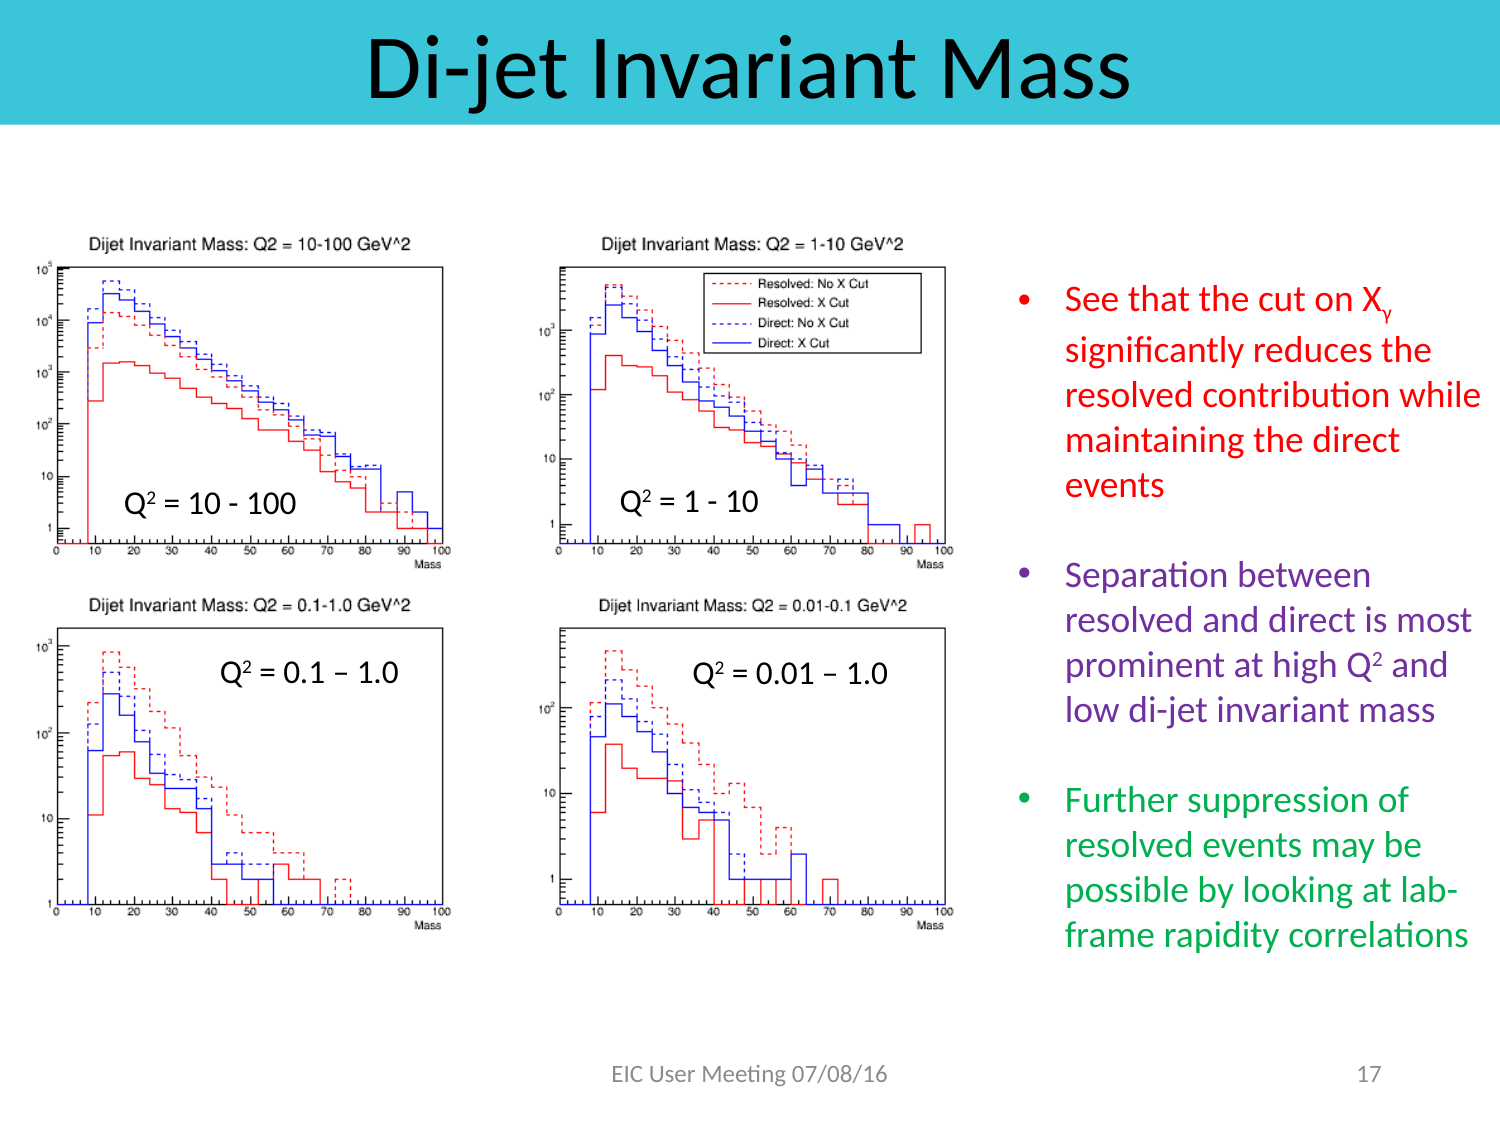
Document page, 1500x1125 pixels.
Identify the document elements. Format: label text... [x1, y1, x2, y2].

text_box Di-jet Invariant Mass [0, 0, 1500, 125]
slide_number 17 [1059, 1042, 1397, 1103]
picture [0, 225, 1004, 947]
text_box See that the cut on Xγ significantly reduces the resolved contribution while maintaining the direct events Separation between resolved and direct is most prominent at high Q2 and low di-jet invariant mass Further suppression of resolved events may be possible by looking at lab-frame rapidity correlations [1003, 266, 1500, 963]
footer EIC User Meeting 07/08/16 [496, 1042, 1004, 1103]
